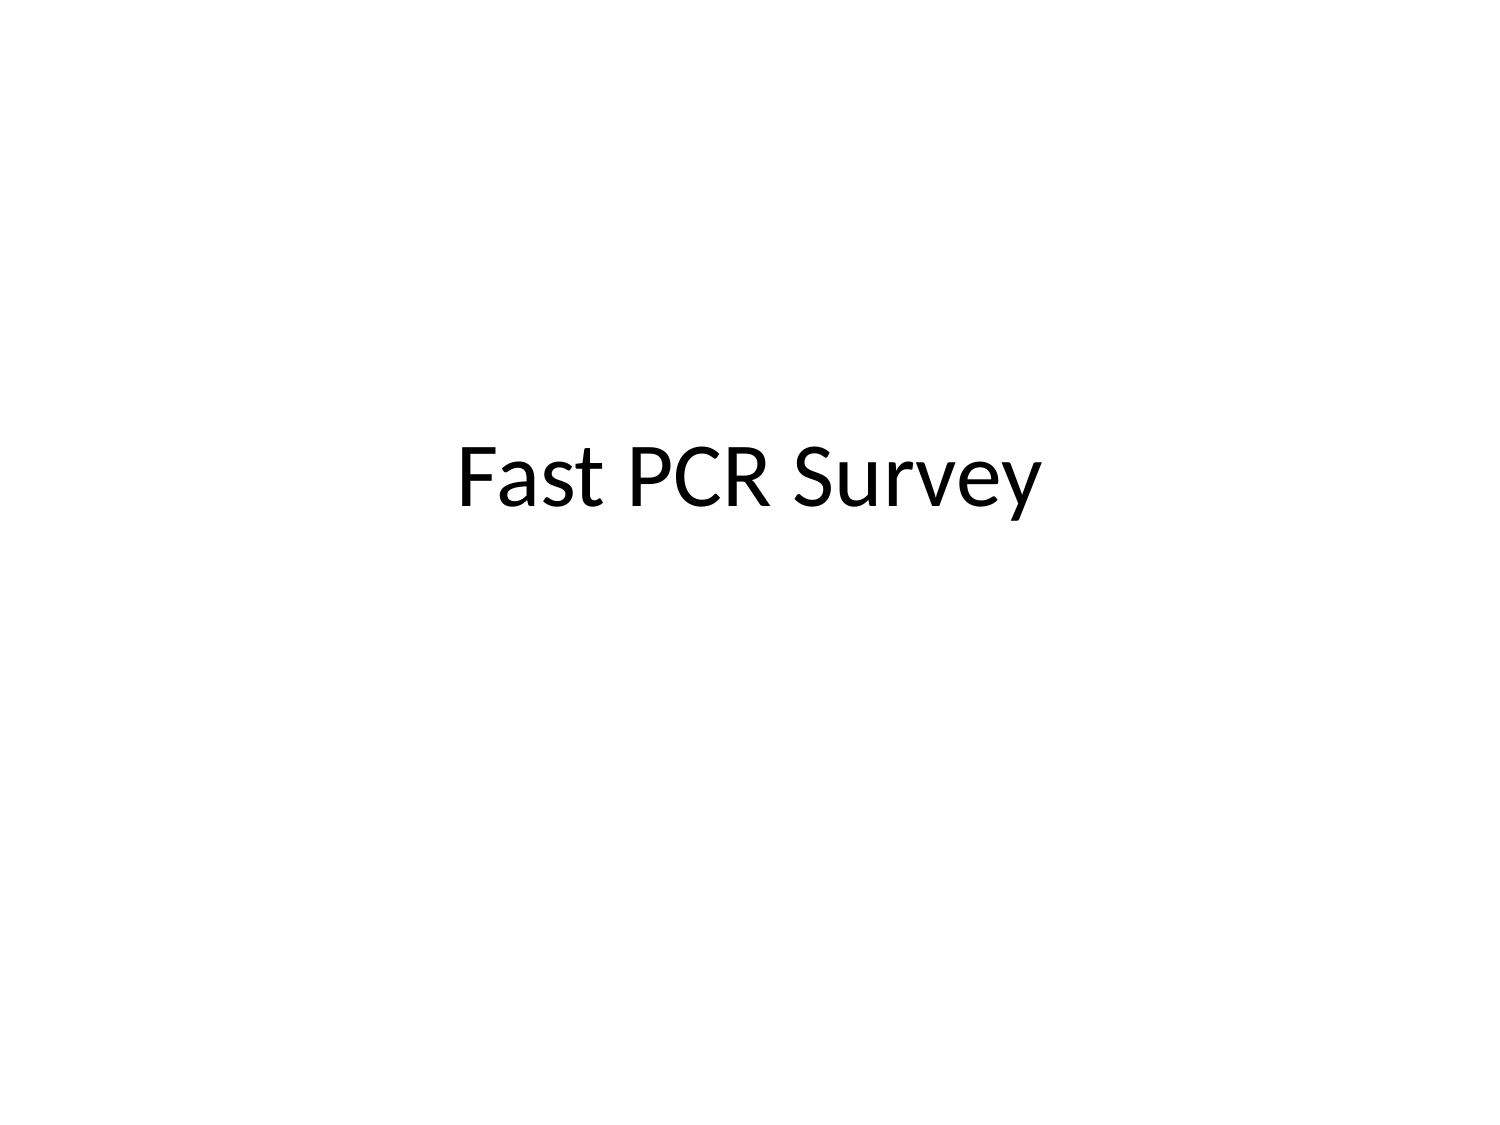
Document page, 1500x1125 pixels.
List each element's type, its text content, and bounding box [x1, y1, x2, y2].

title Fast PCR Survey [112, 349, 1388, 591]
